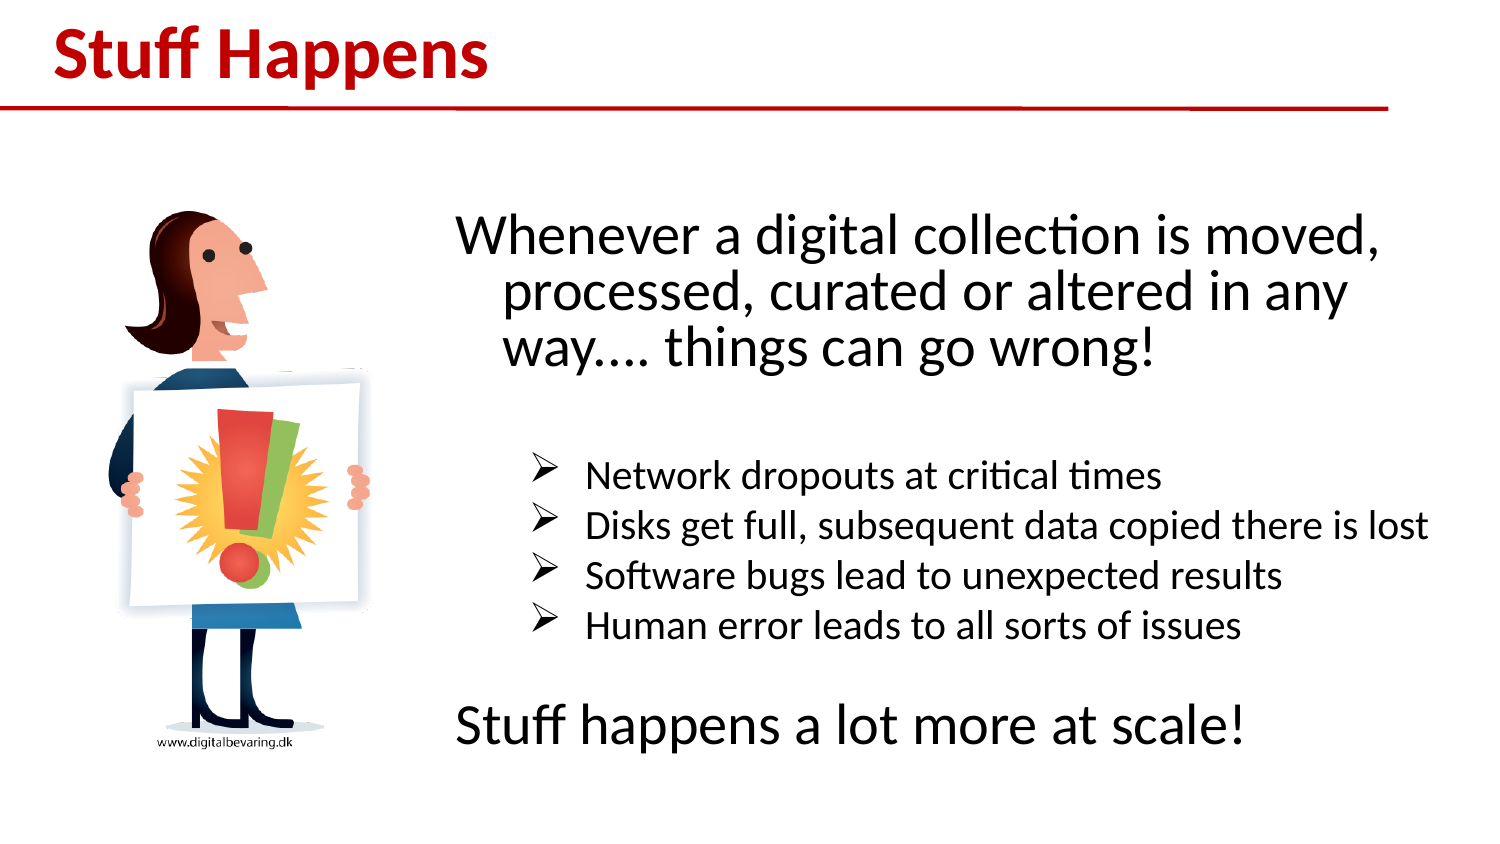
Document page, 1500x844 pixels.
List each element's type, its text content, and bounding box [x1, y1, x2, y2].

picture [69, 194, 373, 750]
list Whenever a digital collection is moved, processed, curated or altered in any way.... things can go wrong! Network dropouts at critical times Disks get full, subsequent data copied there is lost Software bugs lead to unexpected results Human error leads to all sorts of issues Stuff happens a lot more at scale! [431, 195, 1452, 731]
title Stuff Happens [38, 0, 1389, 106]
